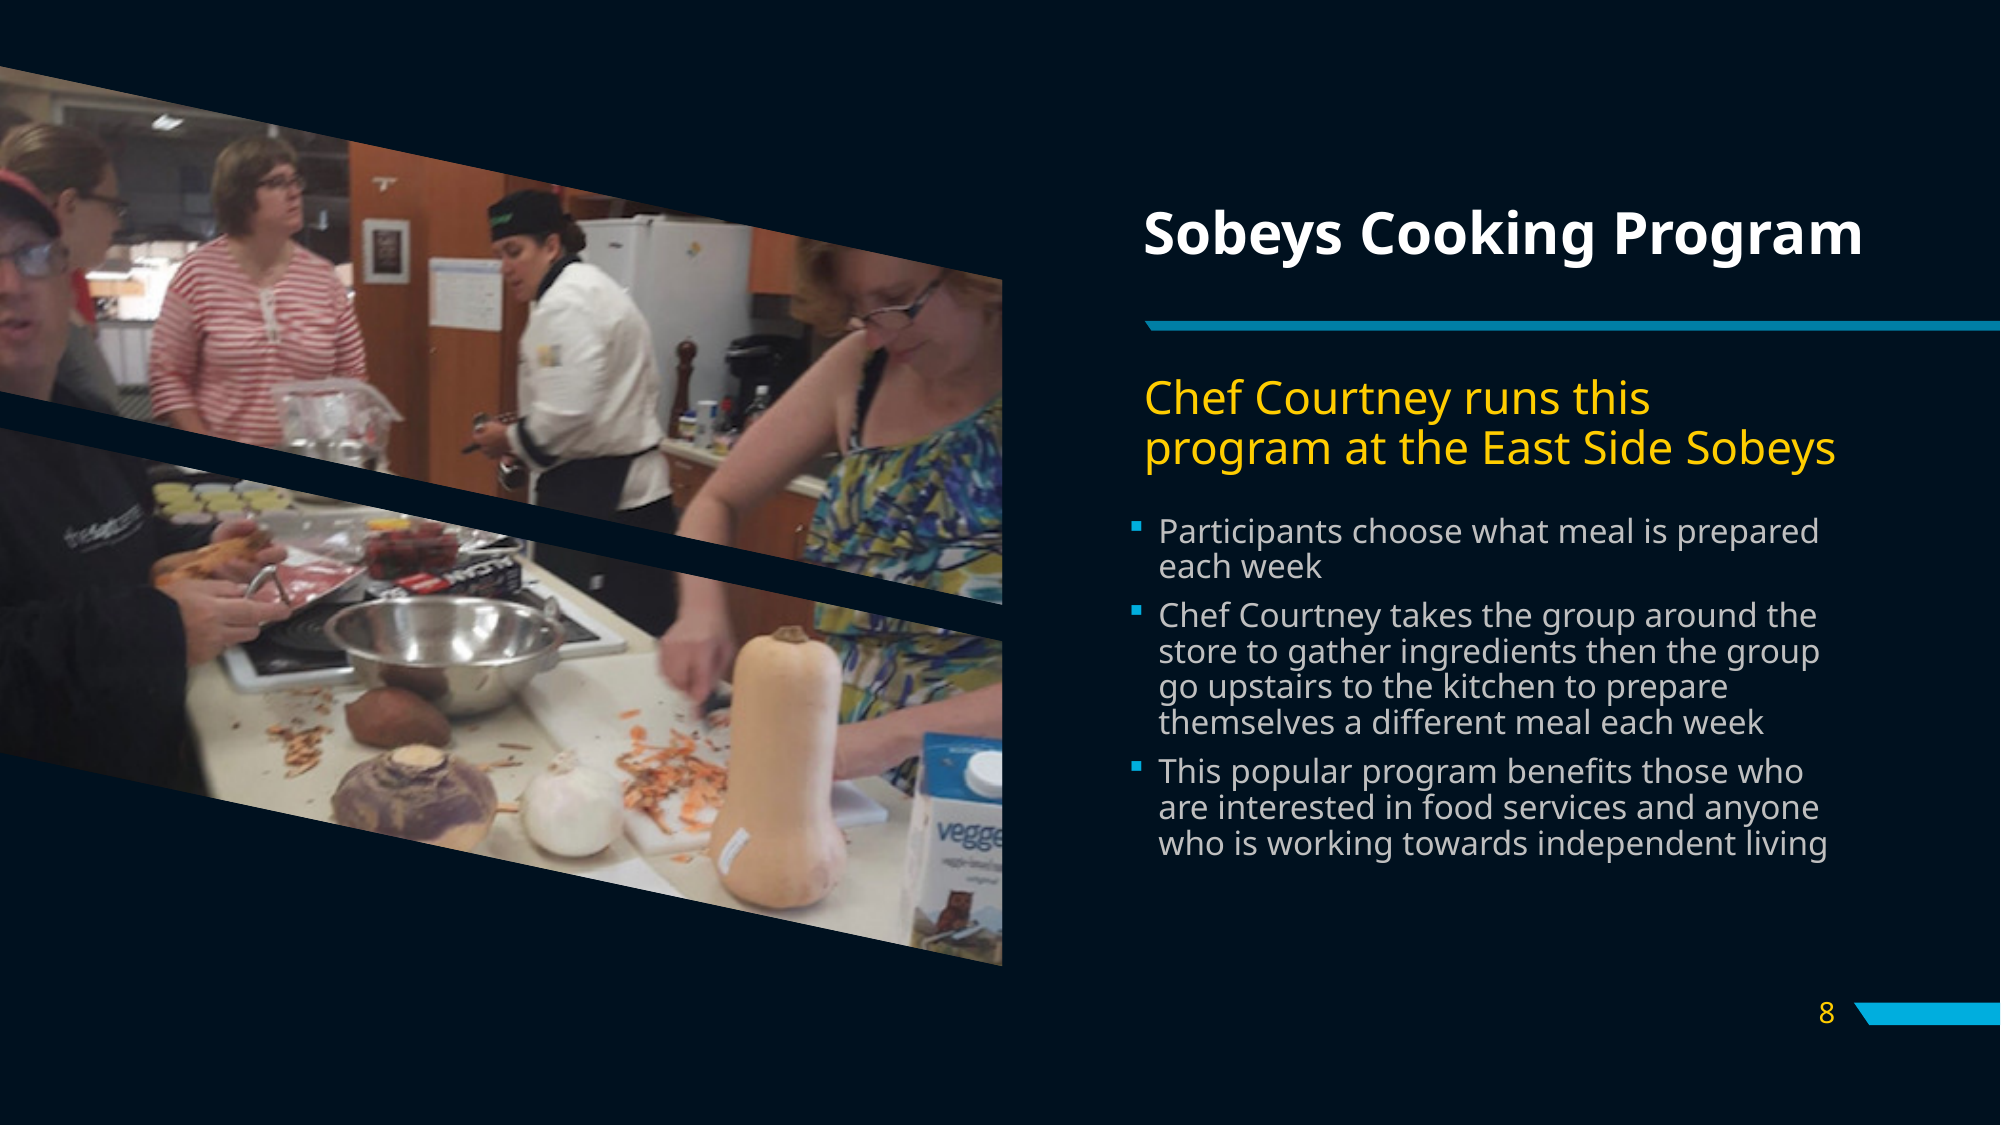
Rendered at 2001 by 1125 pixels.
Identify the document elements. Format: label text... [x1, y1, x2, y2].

picture [0, 66, 1003, 967]
list Participants choose what meal is prepared each week Chef Courtney takes the group around the store to gather ingredients then the group go upstairs to the kitchen to prepare themselves a different meal each week This popular program benefits those who are interested in food services and anyone who is working towards independent living [1128, 506, 1855, 932]
title Sobeys Cooking Program [1128, 171, 1959, 300]
slide_number 8 [1760, 984, 1851, 1045]
list Chef Courtney runs this program at the East Side Sobeys [1128, 367, 1855, 491]
